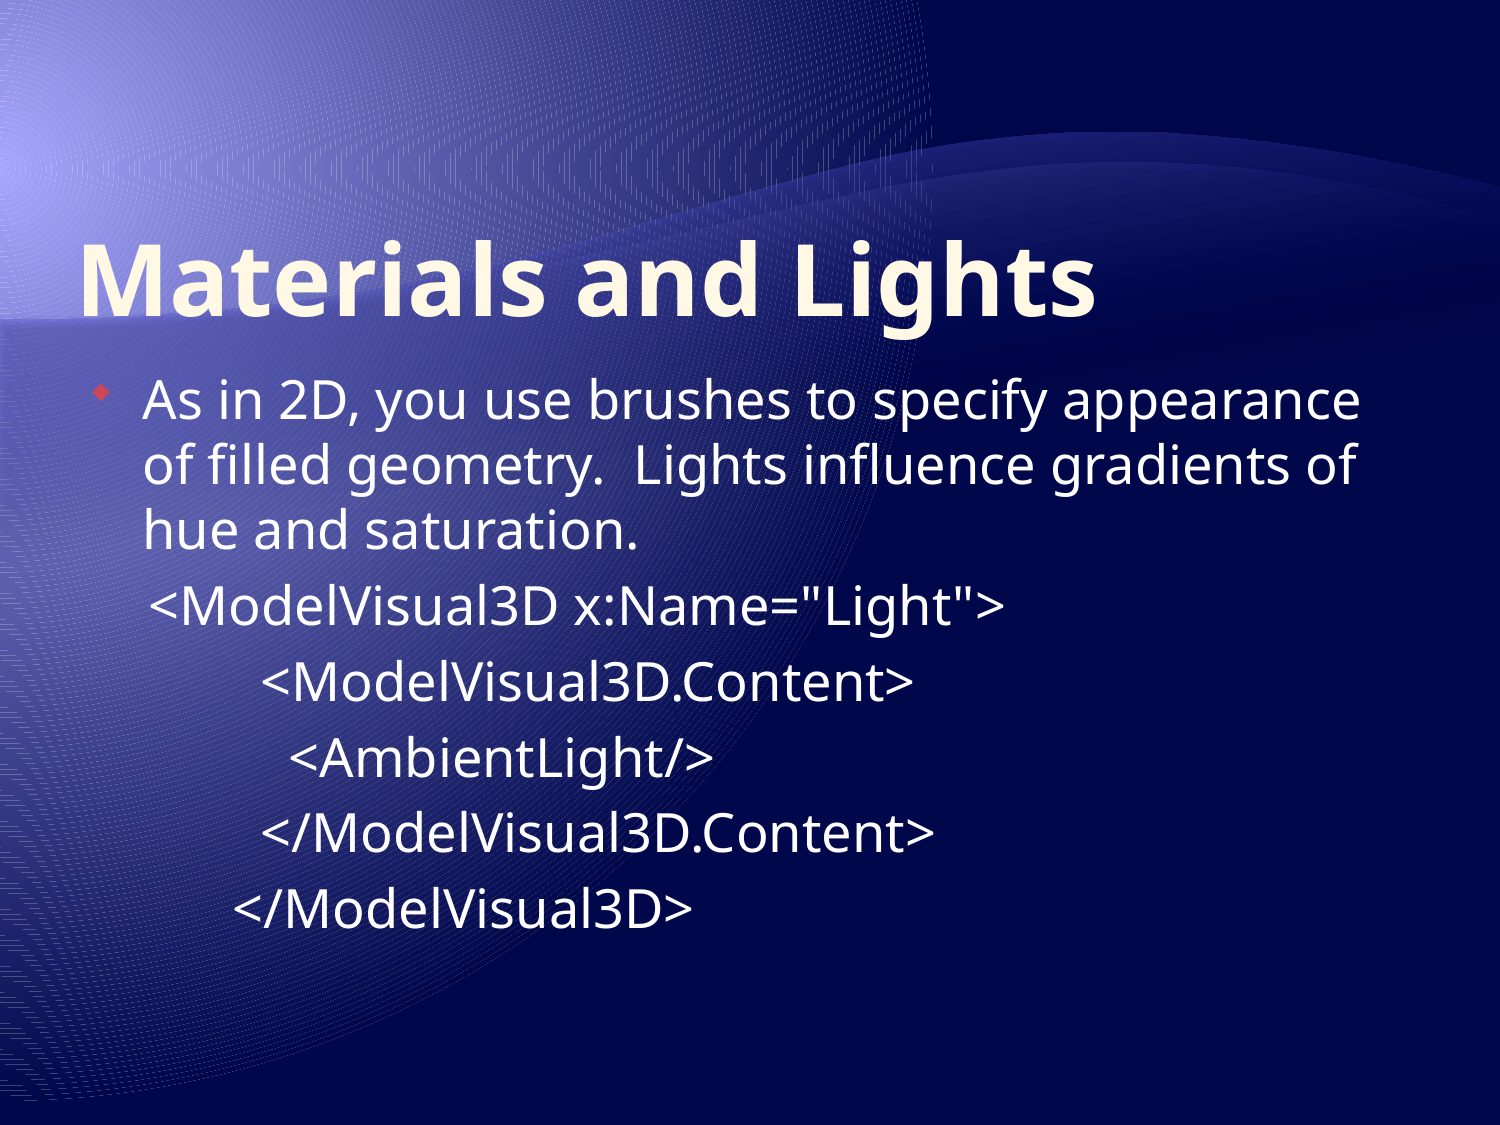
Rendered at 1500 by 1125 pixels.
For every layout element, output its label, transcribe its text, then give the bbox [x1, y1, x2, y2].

title Materials and Lights [75, 87, 1425, 338]
list As in 2D, you use brushes to specify appearance of filled geometry. Lights influence gradients of hue and saturation. <ModelVisual3D x:Name="Light"> <ModelVisual3D.Content> <AmbientLight/> </ModelVisual3D.Content> </ModelVisual3D> [75, 357, 1425, 1033]
